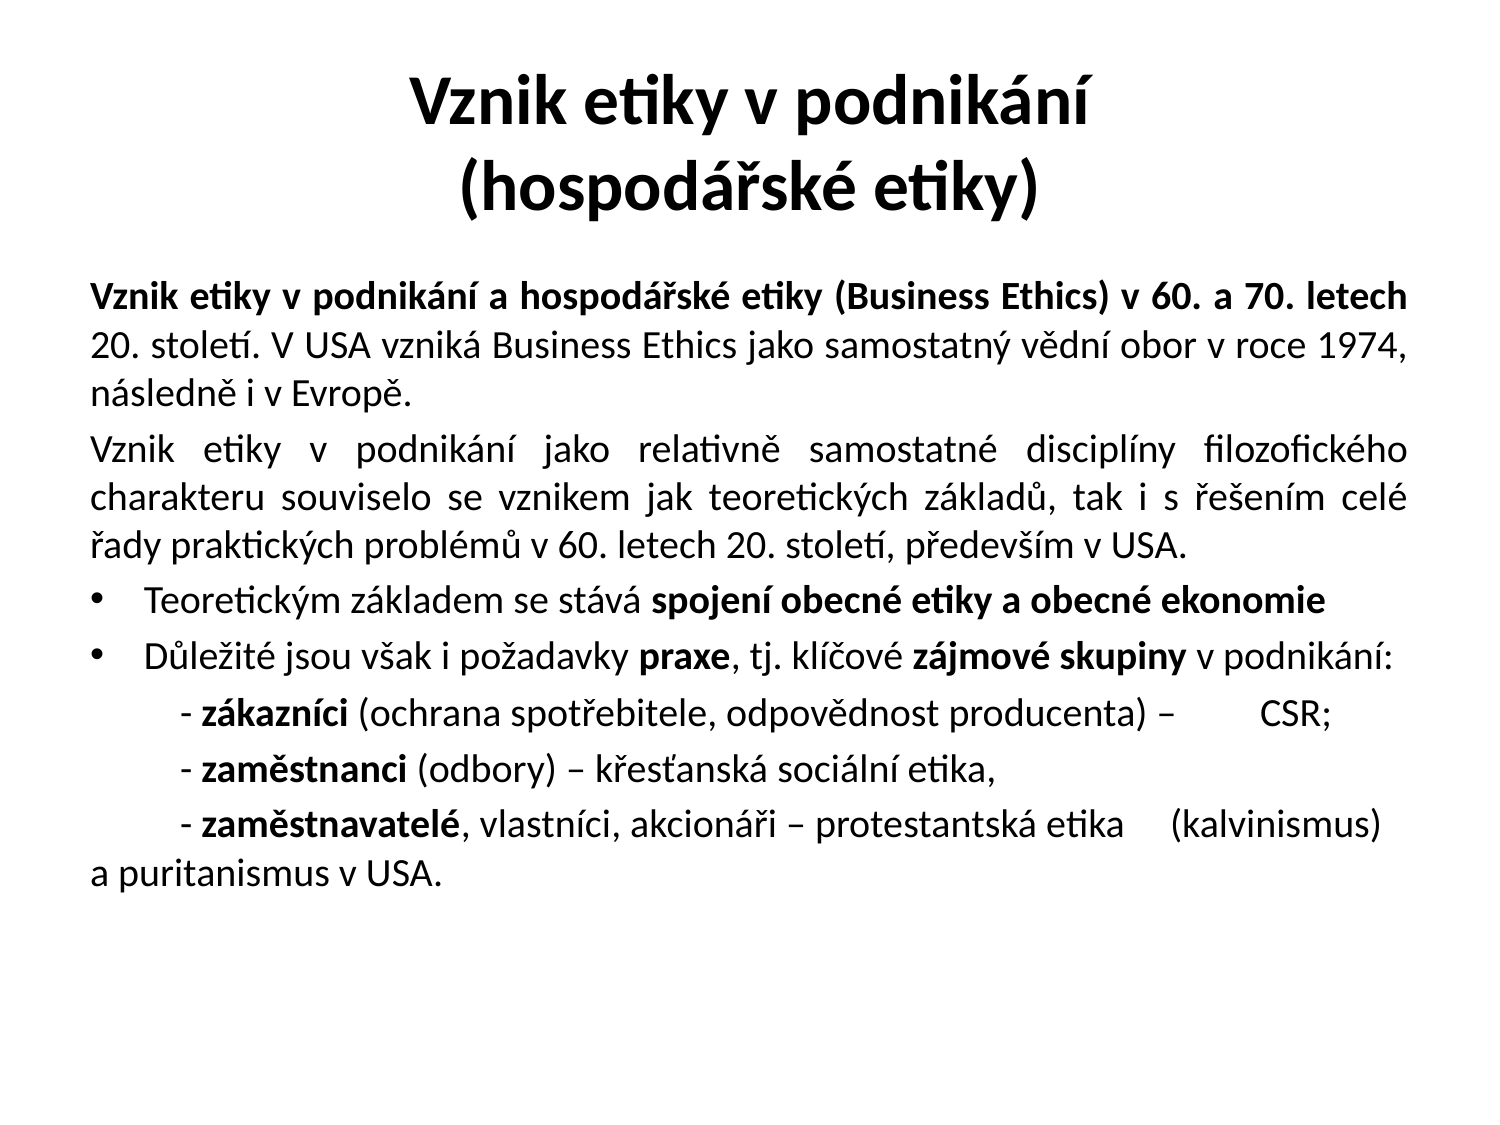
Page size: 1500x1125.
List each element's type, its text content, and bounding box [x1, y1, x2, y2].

list Vznik etiky v podnikání a hospodářské etiky (Business Ethics) v 60. a 70. letech 20. století. V USA vzniká Business Ethics jako samostatný vědní obor v roce 1974, následně i v Evropě. Vznik etiky v podnikání jako relativně samostatné disciplíny filozofického charakteru souviselo se vznikem jak teoretických základů, tak i s řešením celé řady praktických problémů v 60. letech 20. století, především v USA. Teoretickým základem se stává spojení obecné etiky a obecné ekonomie Důležité jsou však i požadavky praxe, tj. klíčové zájmové skupiny v podnikání: - zákazníci (ochrana spotřebitele, odpovědnost producenta) – CSR; - zaměstnanci (odbory) – křesťanská sociální etika, - zaměstnavatelé, vlastníci, akcionáři – protestantská etika (kalvinismus) a puritanismus v USA. [75, 262, 1425, 1005]
title Vznik etiky v podnikání (hospodářské etiky) [75, 45, 1425, 233]
